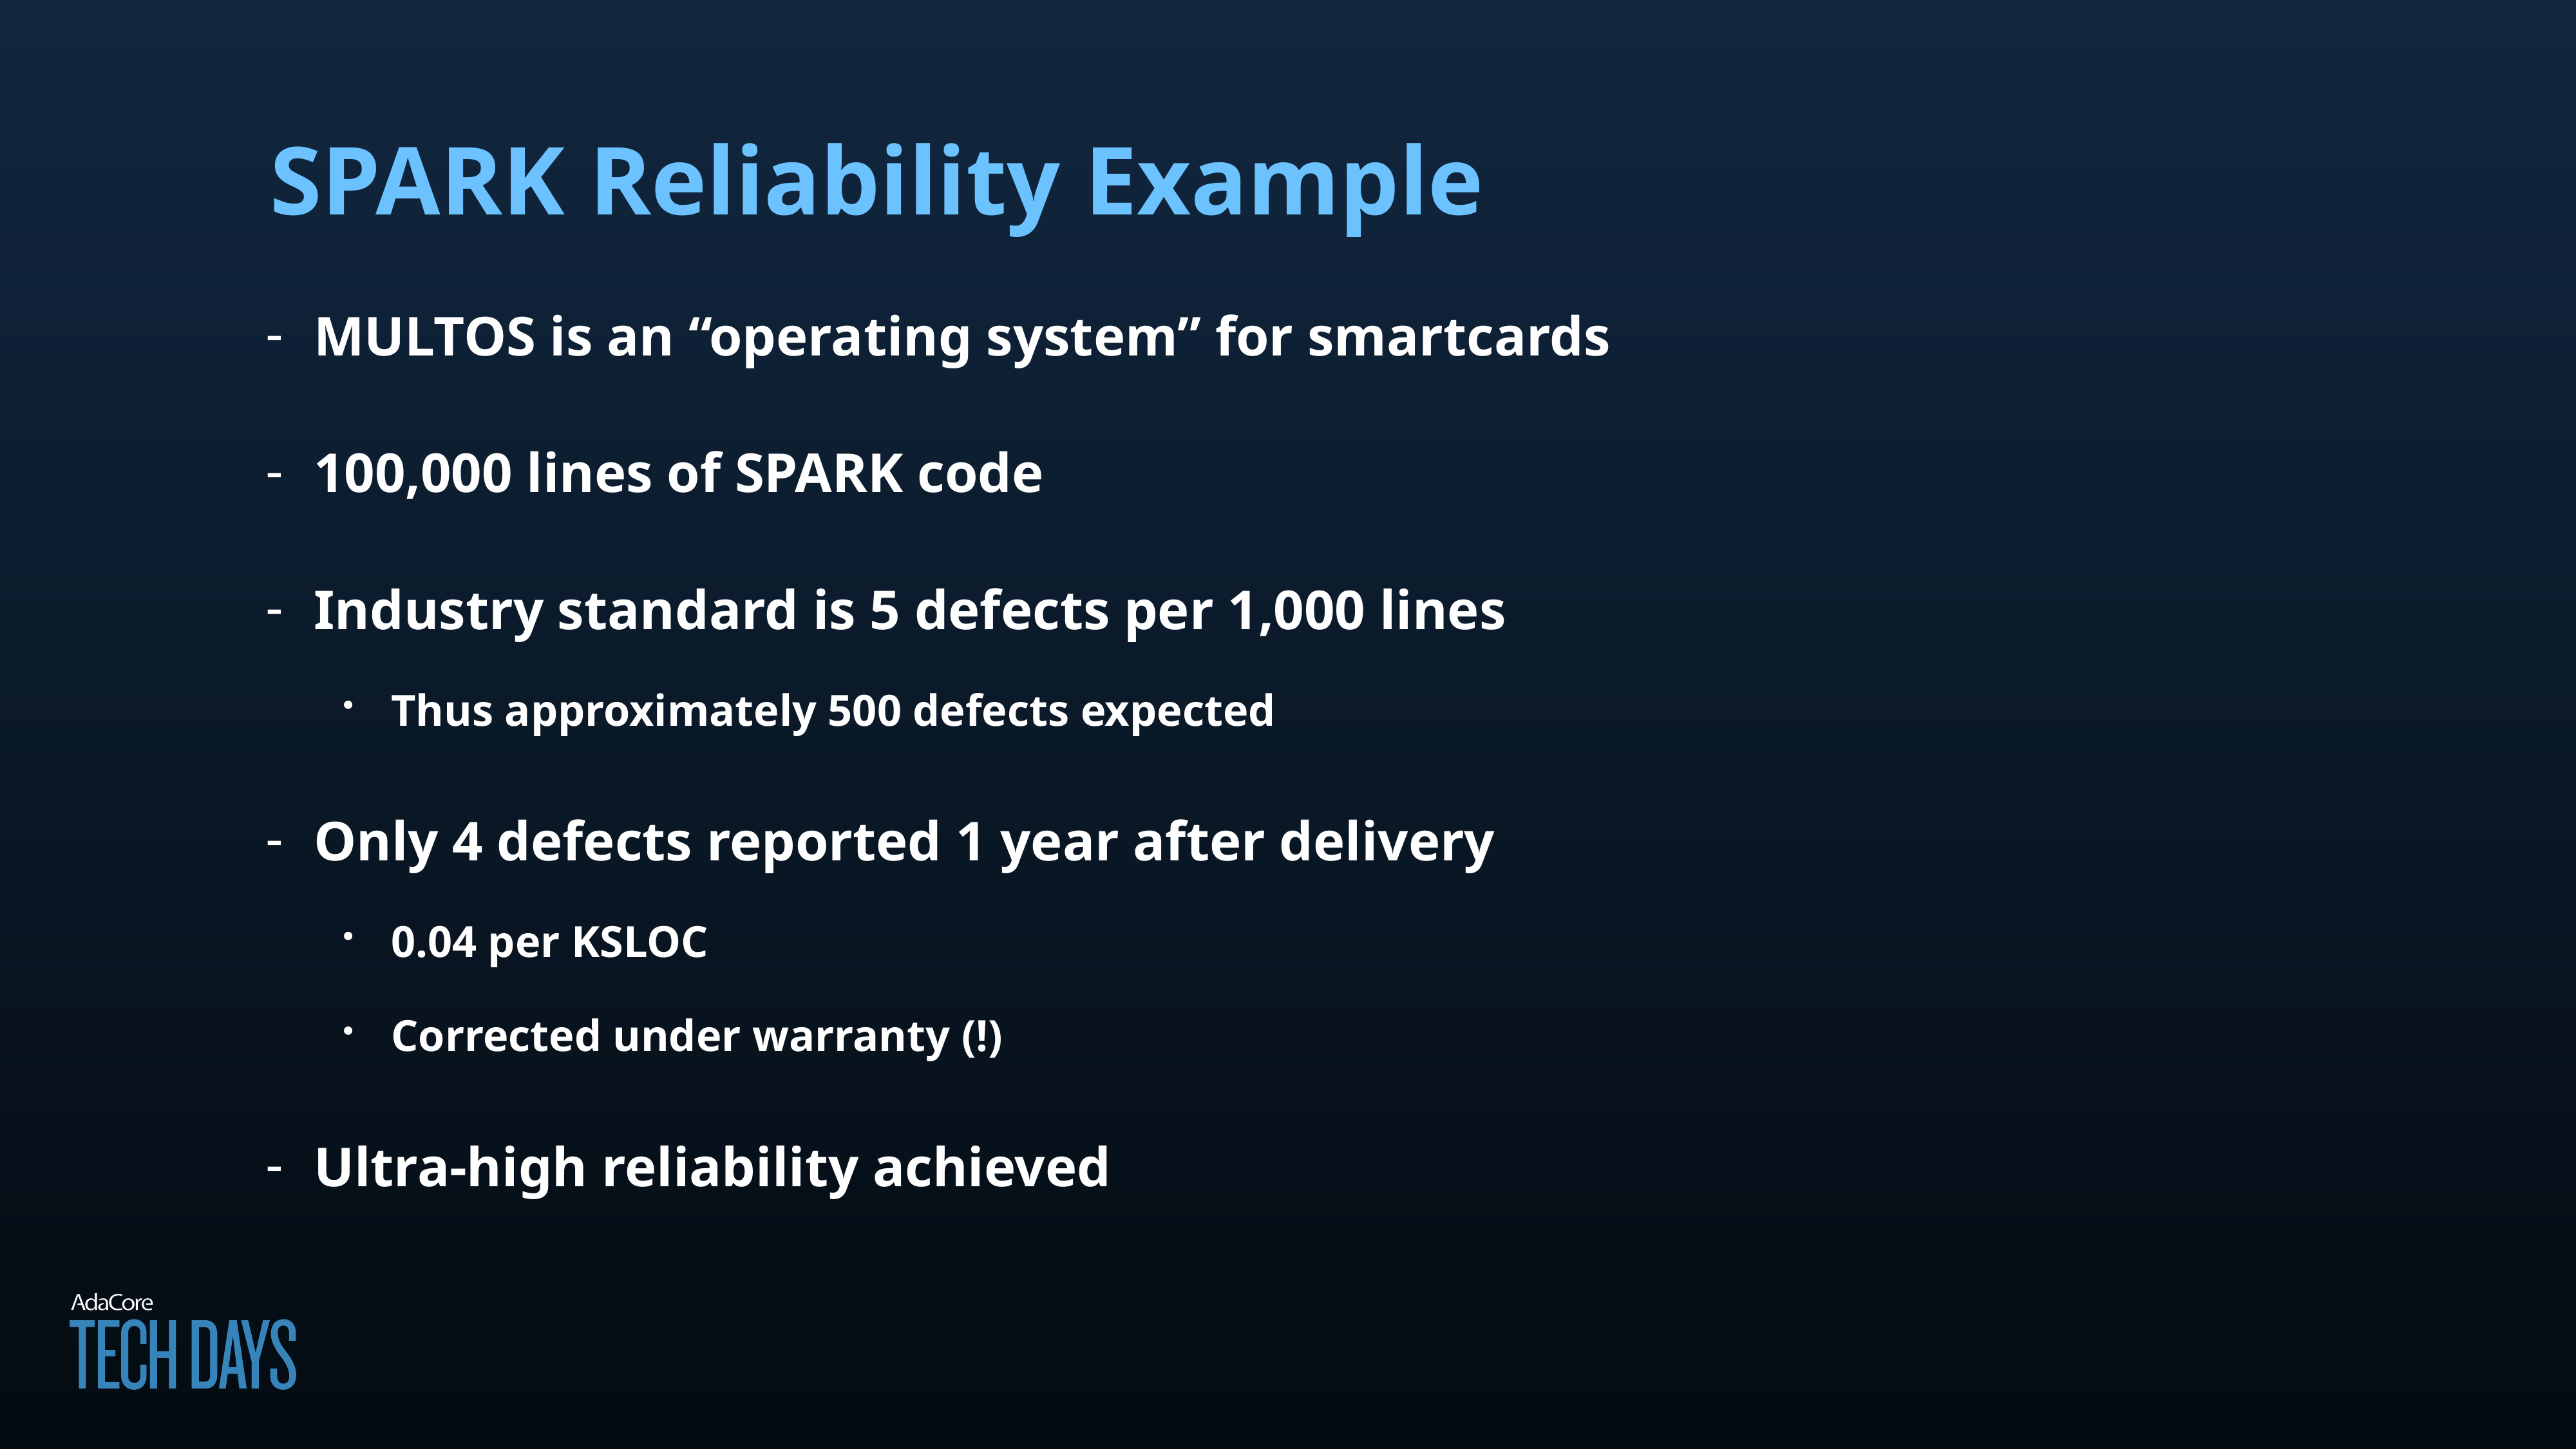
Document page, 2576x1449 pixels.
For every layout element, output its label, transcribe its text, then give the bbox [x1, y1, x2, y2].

title SPARK Reliability Example [265, 95, 2311, 249]
list MULTOS is an “operating system” for smartcards 100,000 lines of SPARK code Industry standard is 5 defects per 1,000 lines Thus approximately 500 defects expected Only 4 defects reported 1 year after delivery 0.04 per KSLOC Corrected under warranty (!) Ultra-high reliability achieved [265, 301, 2327, 1035]
picture [70, 1293, 296, 1390]
